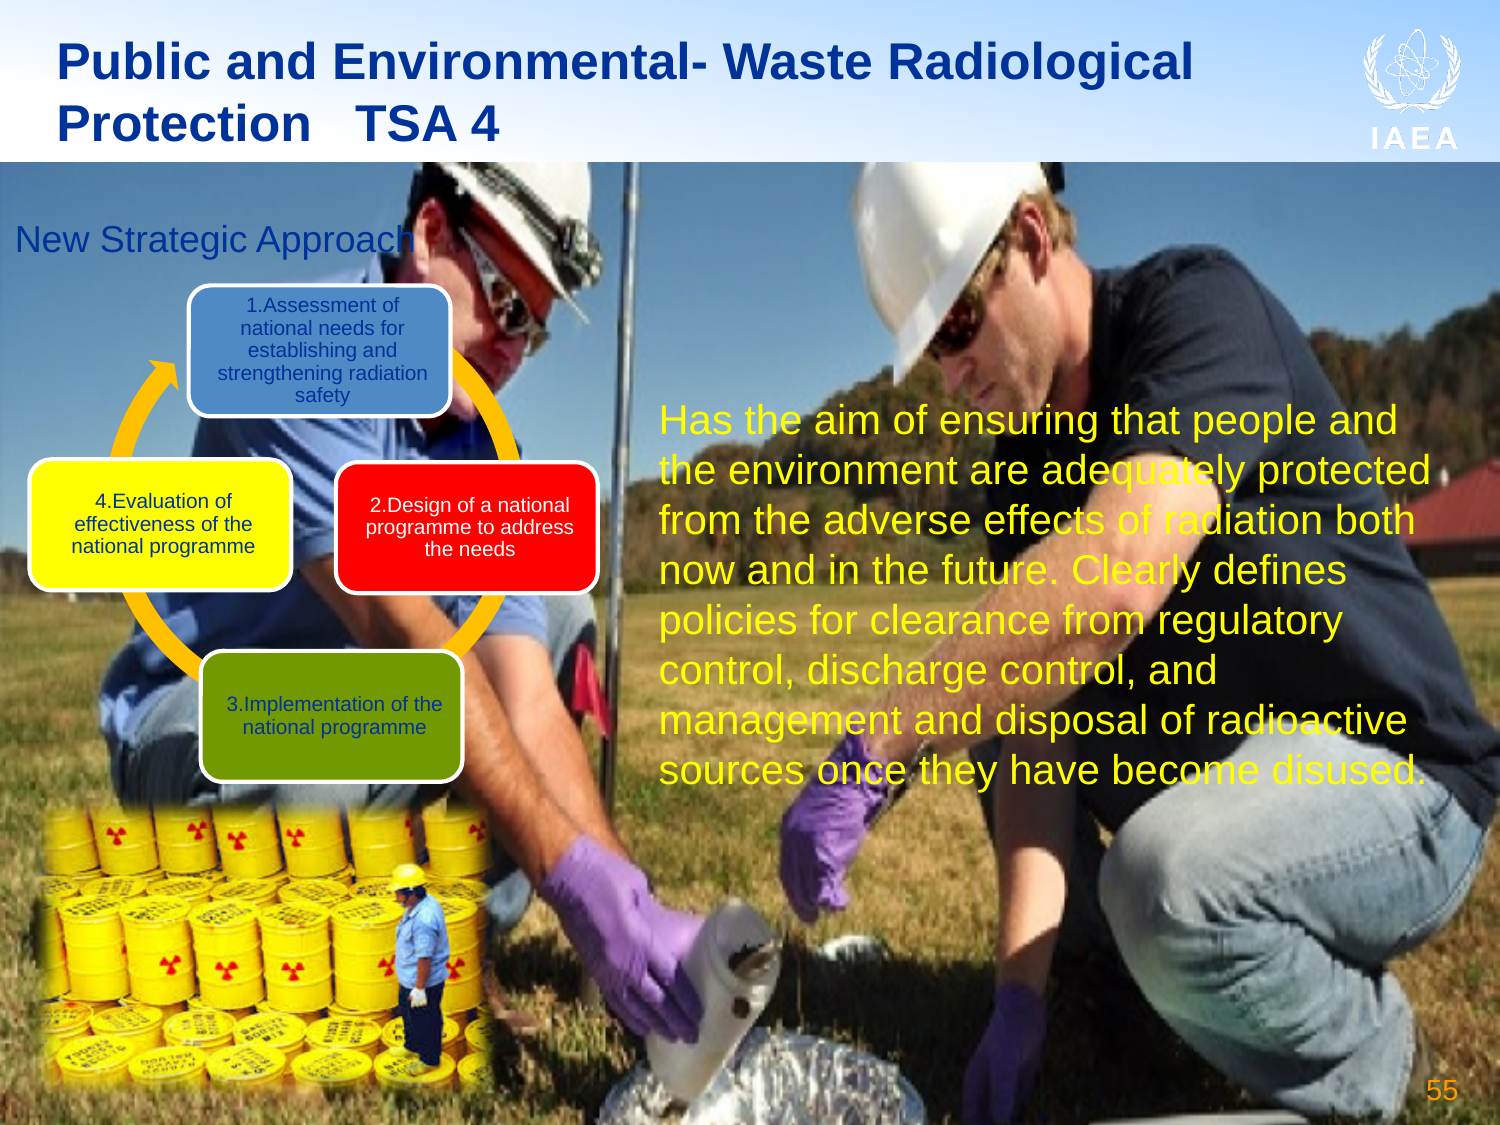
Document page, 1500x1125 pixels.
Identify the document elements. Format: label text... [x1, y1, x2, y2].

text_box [29, 238, 610, 782]
picture [0, 162, 1500, 1125]
title Public and Environmental- Waste Radiological Protection TSA 4 [41, 19, 1213, 160]
picture [1363, 29, 1461, 149]
